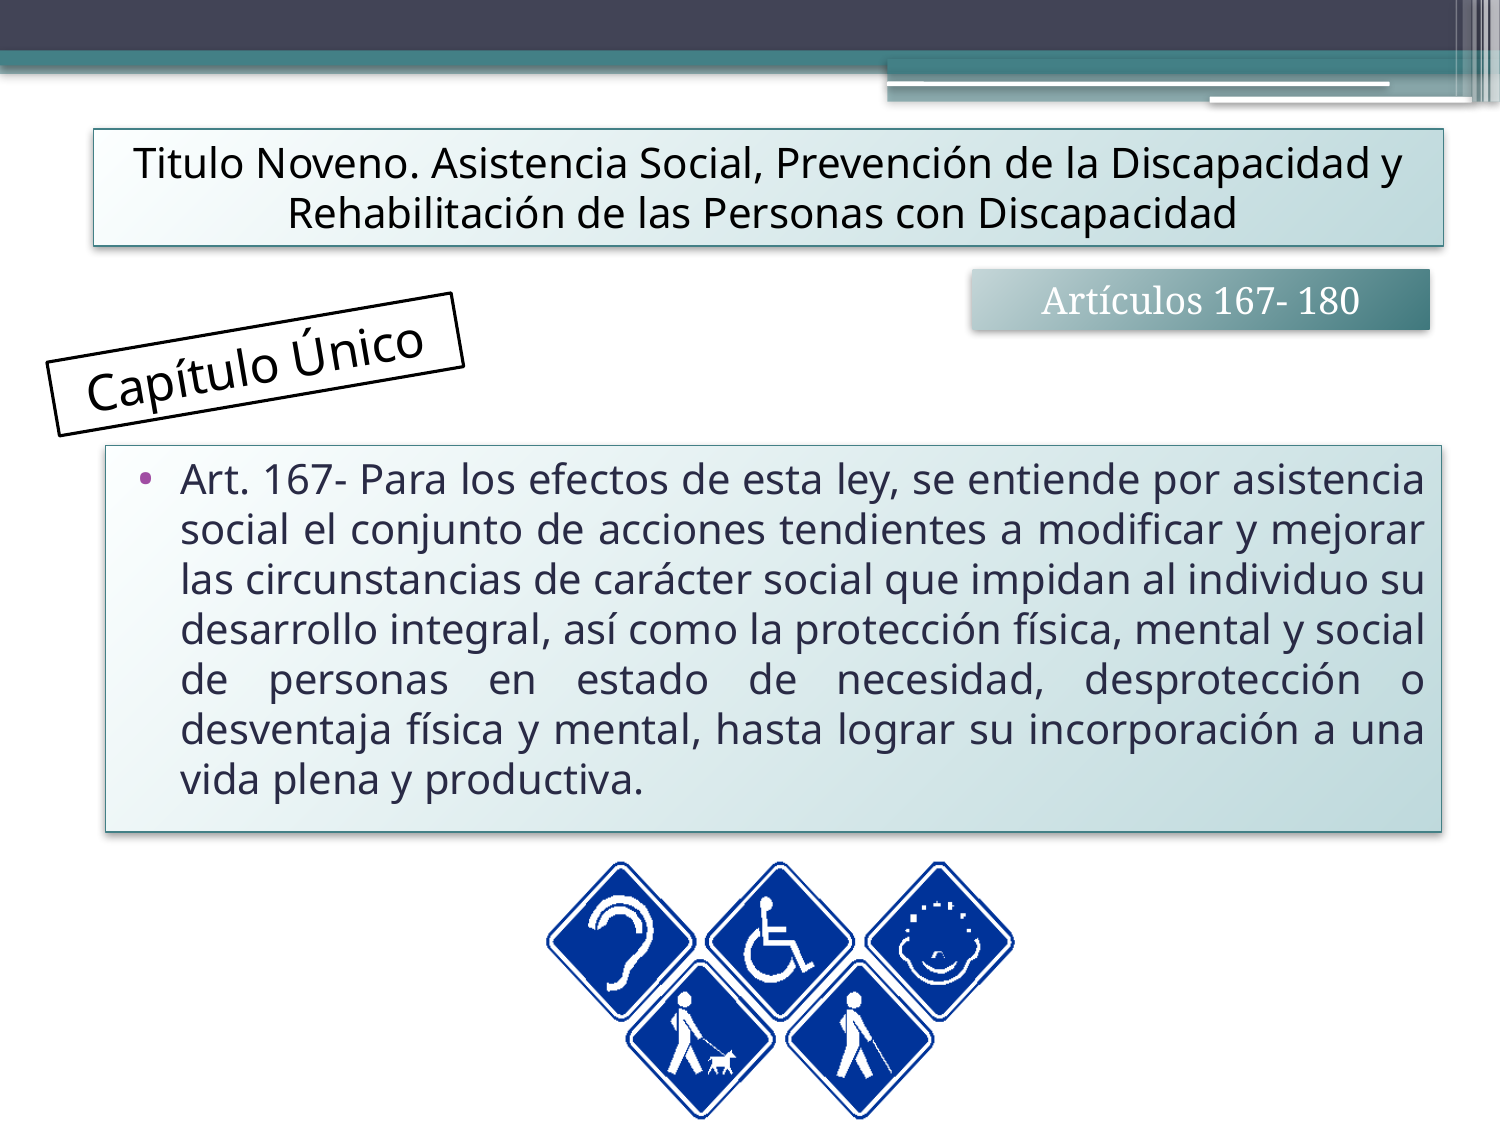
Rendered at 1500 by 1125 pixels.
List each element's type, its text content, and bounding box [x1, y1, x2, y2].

text_box Art. 167- Para los efectos de esta ley, se entiende por asistencia social el conjunto de acciones tendientes a modificar y mejorar las circunstancias de carácter social que impidan al individuo su desarrollo integral, así como la protección física, mental y social de personas en estado de necesidad, desprotección o desventaja física y mental, hasta lograr su incorporación a una vida plena y productiva. [105, 445, 1442, 833]
text_box Titulo Noveno. Asistencia Social, Prevención de la Discapacidad y Rehabilitación de las Personas con Discapacidad [93, 128, 1444, 247]
picture [538, 855, 1020, 1125]
text_box Artículos 167- 180 [972, 269, 1430, 330]
text_box Capítulo Único [45, 291, 466, 438]
